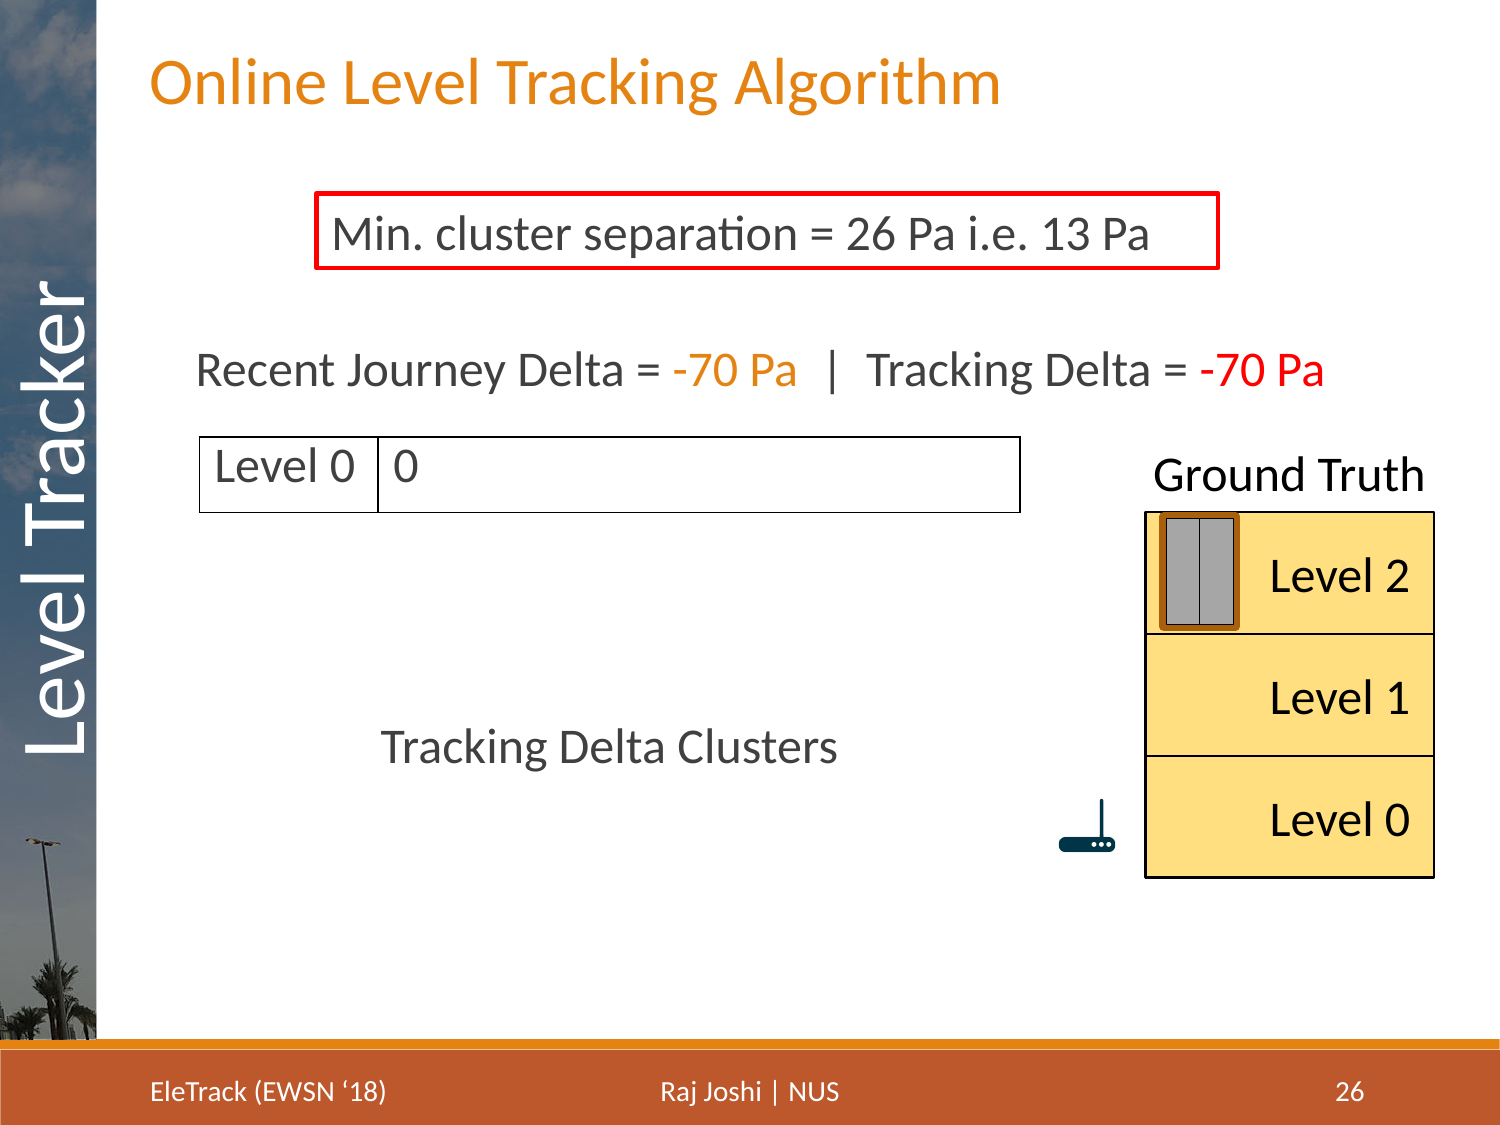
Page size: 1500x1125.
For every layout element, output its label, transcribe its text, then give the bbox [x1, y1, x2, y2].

text_box Level 2 [1254, 534, 1426, 610]
table_header Level 0 [200, 438, 377, 512]
table_header 0 [379, 438, 1019, 512]
slide_number EleTrack (EWSN ‘18) [135, 1059, 440, 1120]
text_box [1144, 639, 1435, 755]
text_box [1163, 515, 1236, 628]
text_box Ground Truth [1138, 433, 1441, 509]
text_box Recent Journey Delta = -70 Pa | Tracking Delta = -70 Pa [180, 328, 1404, 404]
text_box Level 0 [1254, 778, 1426, 854]
footer Raj Joshi | NUS [453, 1059, 1047, 1120]
picture [0, 0, 97, 1040]
text_box [1144, 511, 1435, 633]
text_box [1144, 761, 1435, 876]
picture [1054, 787, 1122, 856]
text_box Tracking Delta Clusters [365, 706, 854, 781]
text_box Level 1 [1254, 657, 1426, 732]
slide_number 26 [1218, 1059, 1380, 1120]
text_box Online Level Tracking Algorithm [135, 30, 1450, 126]
